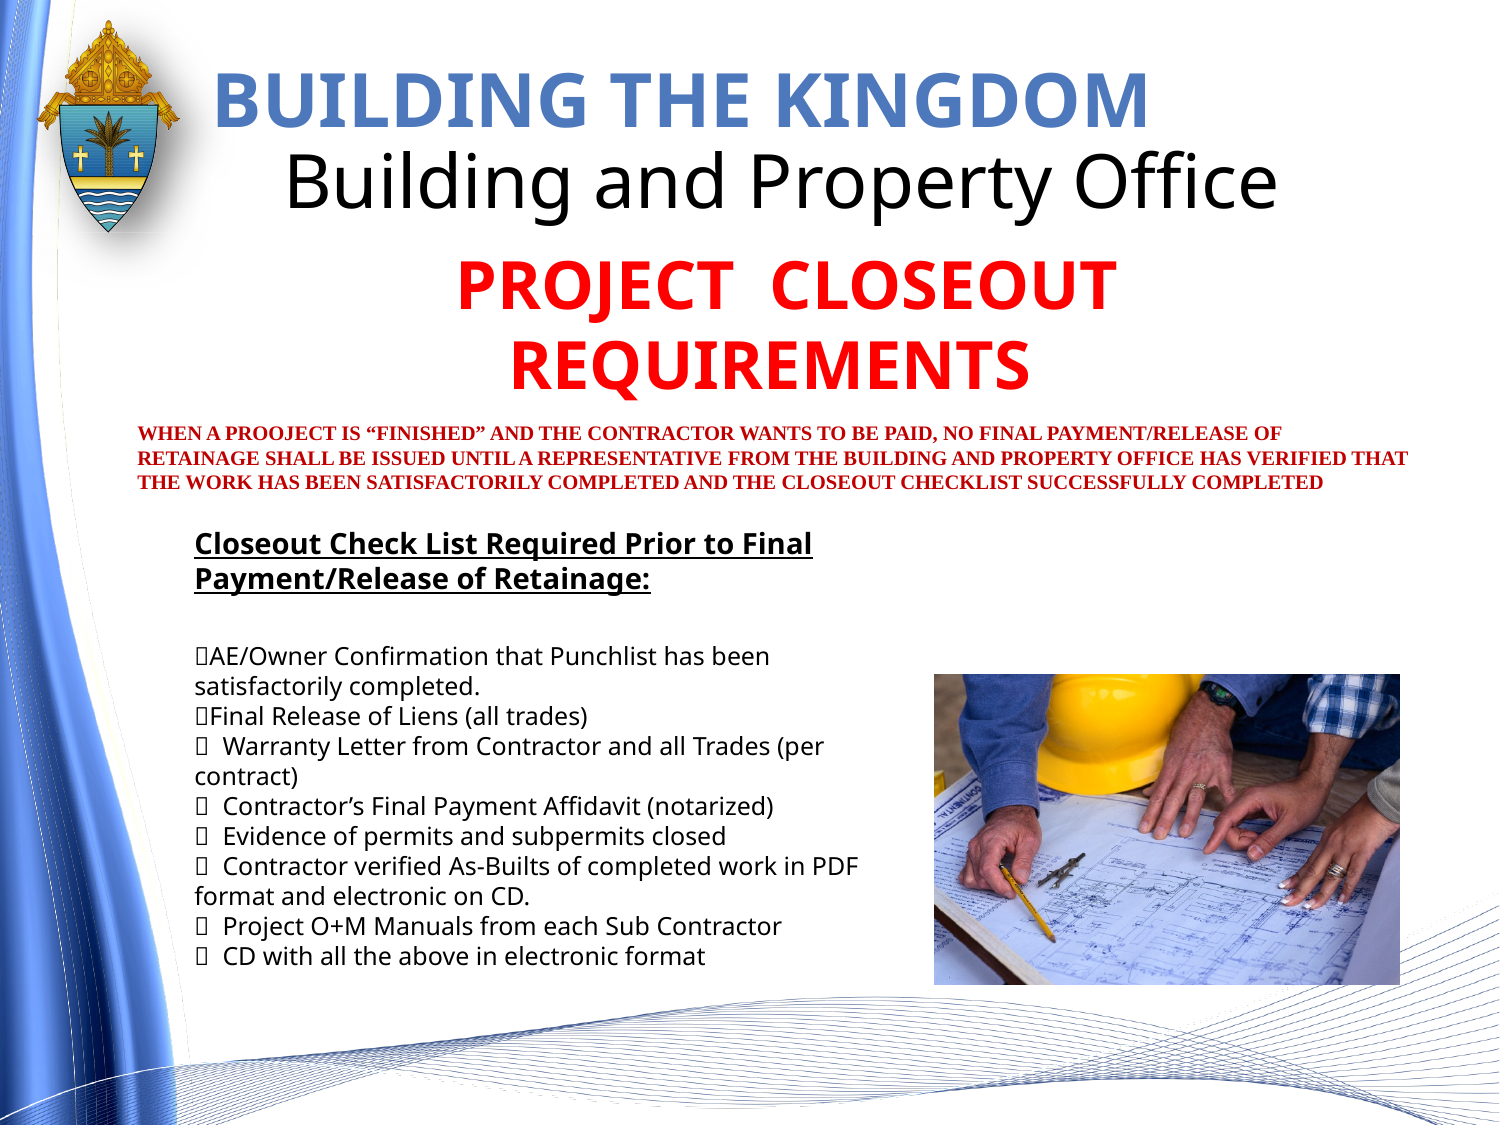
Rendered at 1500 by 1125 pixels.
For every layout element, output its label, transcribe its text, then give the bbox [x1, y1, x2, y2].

text_box Building the Kingdom [196, 45, 1425, 233]
text_box Building and Property Office [236, 126, 1328, 232]
text_box Closeout Check List Required Prior to Final Payment/Release of Retainage: AE/Owner Confirmation that Punchlist has been satisfactorily completed. Final Release of Liens (all trades)  Warranty Letter from Contractor and all Trades (per contract)  Contractor’s Final Payment Affidavit (notarized)  Evidence of permits and subpermits closed  Contractor verified As-Builts of completed work in PDF format and electronic on CD.  Project O+M Manuals from each Sub Contractor  CD with all the above in electronic format [179, 518, 930, 978]
picture [934, 674, 1401, 986]
title [0, 1, 138, 891]
list WHEN A PROOJECT IS “FINISHED” AND THE CONTRACTOR WANTS TO BE PAID, NO FINAL PAYMENT/RELEASE OF RETAINAGE SHALL BE ISSUED UNTIL A REPRESENTATIVE FROM THE BUILDING AND PROPERTY OFFICE HAS VERIFIED THAT THE WORK HAS BEEN SATISFACTORILY COMPLETED AND THE CLOSEOUT CHECKLIST SUCCESSFULLY COMPLETED [122, 341, 1425, 520]
picture [36, 20, 180, 233]
text_box PROJECT CLOSEOUT REQUIREMENTS [196, 235, 1378, 410]
